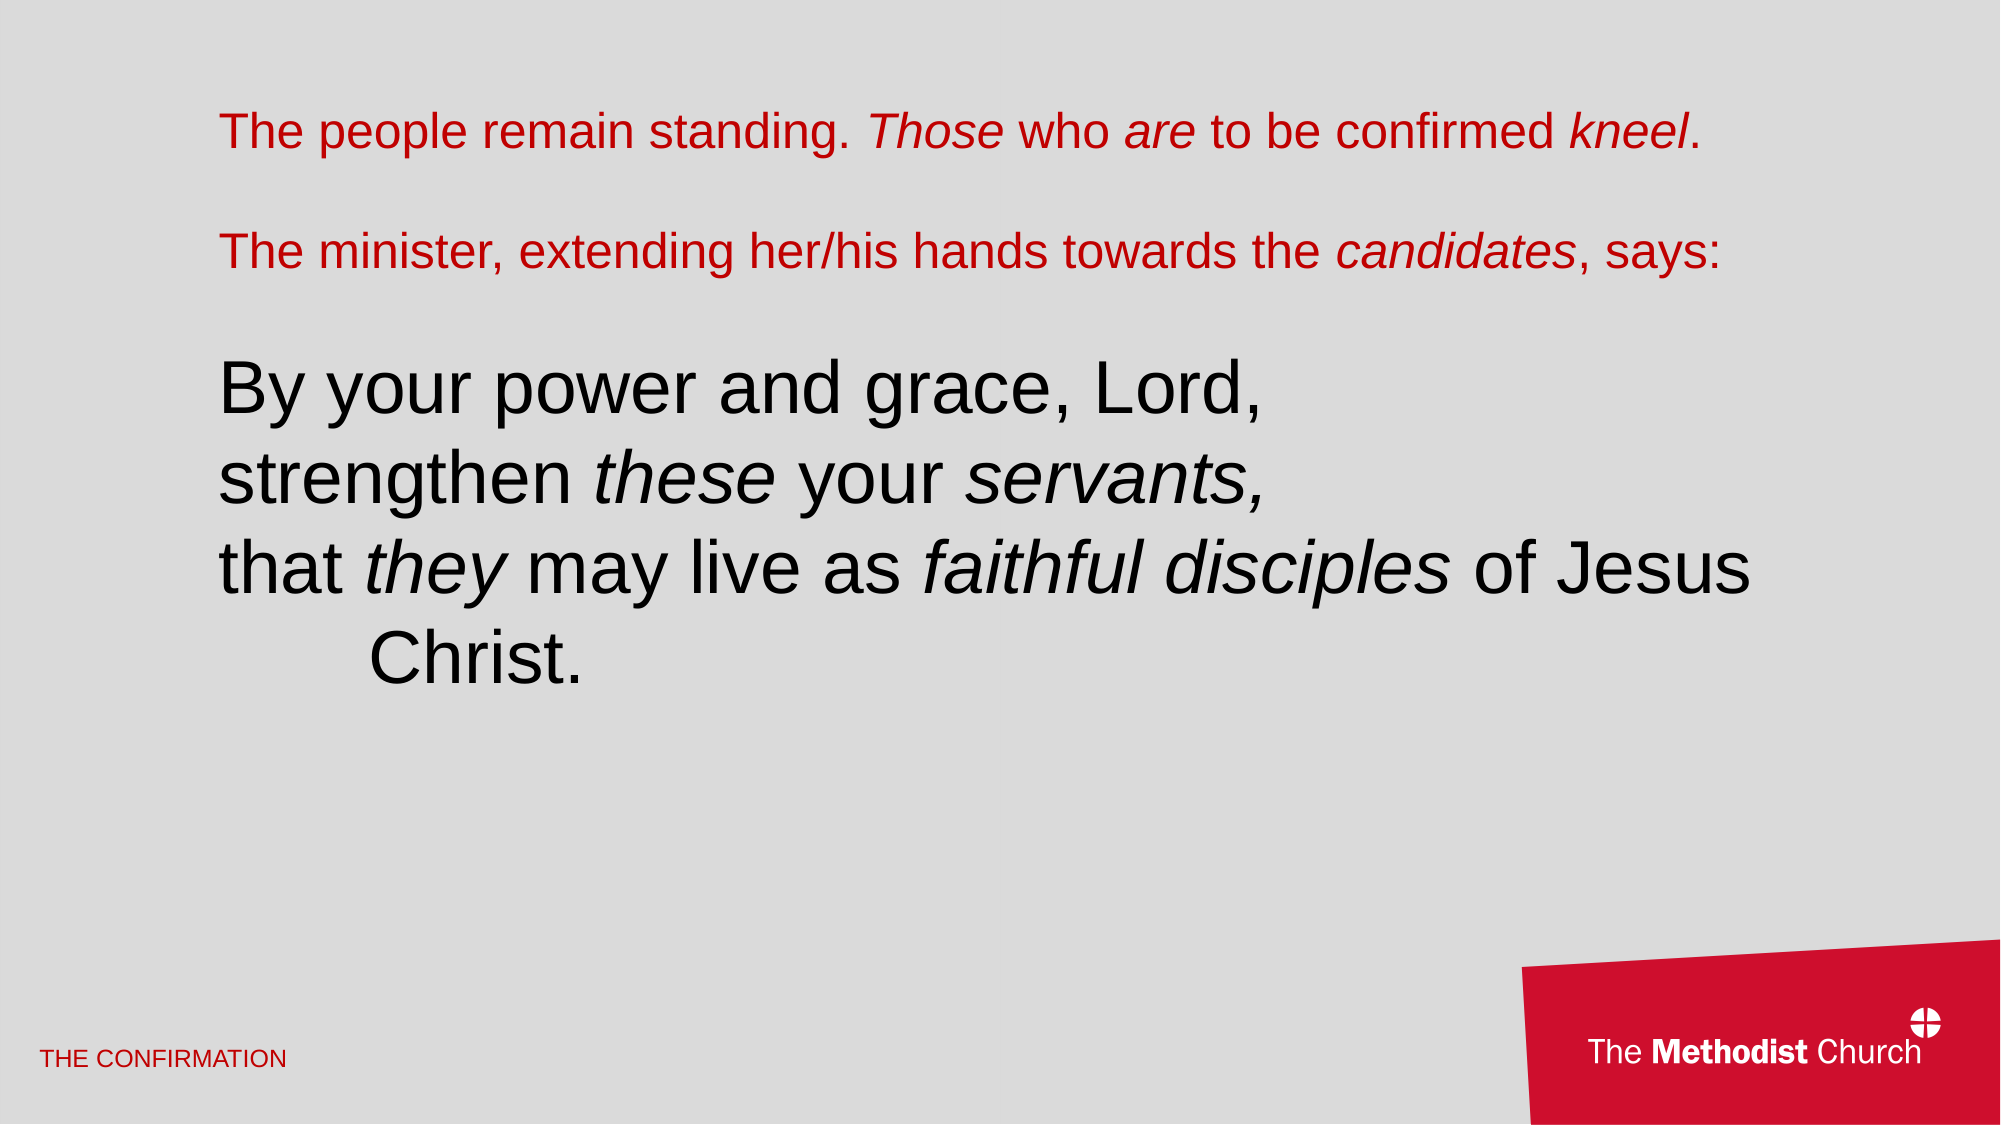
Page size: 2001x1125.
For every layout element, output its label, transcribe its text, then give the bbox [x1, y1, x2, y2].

picture [0, 0, 2001, 1125]
text_box The people remain standing. Those who are to be confirmed kneel. The minister, extending her/his hands towards the candidates, says: By your power and grace, Lord, strengthen these your servants, that they may live as faithful disciples of Jesus Christ. [203, 91, 1864, 707]
